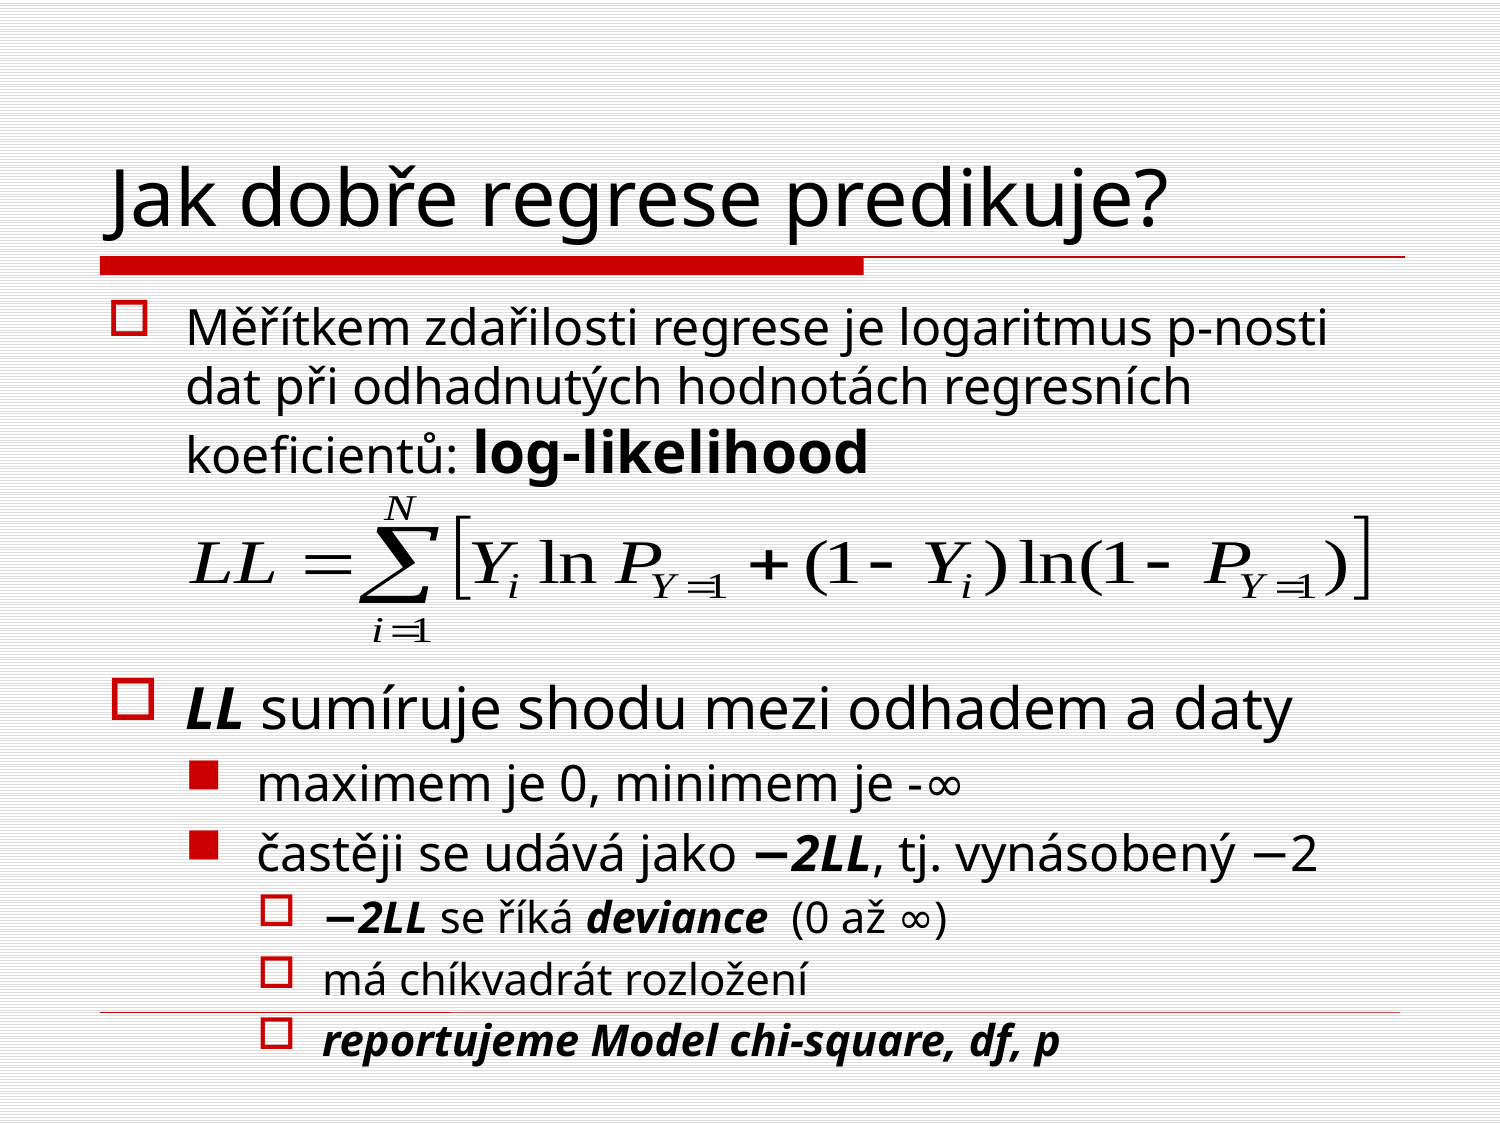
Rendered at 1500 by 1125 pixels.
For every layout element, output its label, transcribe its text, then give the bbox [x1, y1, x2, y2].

title Jak dobře regrese predikuje? [94, 50, 1407, 250]
list Měřítkem zdařilosti regrese je logaritmus p-nosti dat při odhadnutých hodnotách regresních koeficientů: log-likelihood LL sumíruje shodu mezi odhadem a daty maximem je 0, minimem je -∞ častěji se udává jako −2LL, tj. vynásobený −2 −2LL se říká deviance (0 až ∞) má chíkvadrát rozložení reportujeme Model chi-square, df, p [92, 287, 1406, 988]
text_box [175, 479, 1381, 656]
